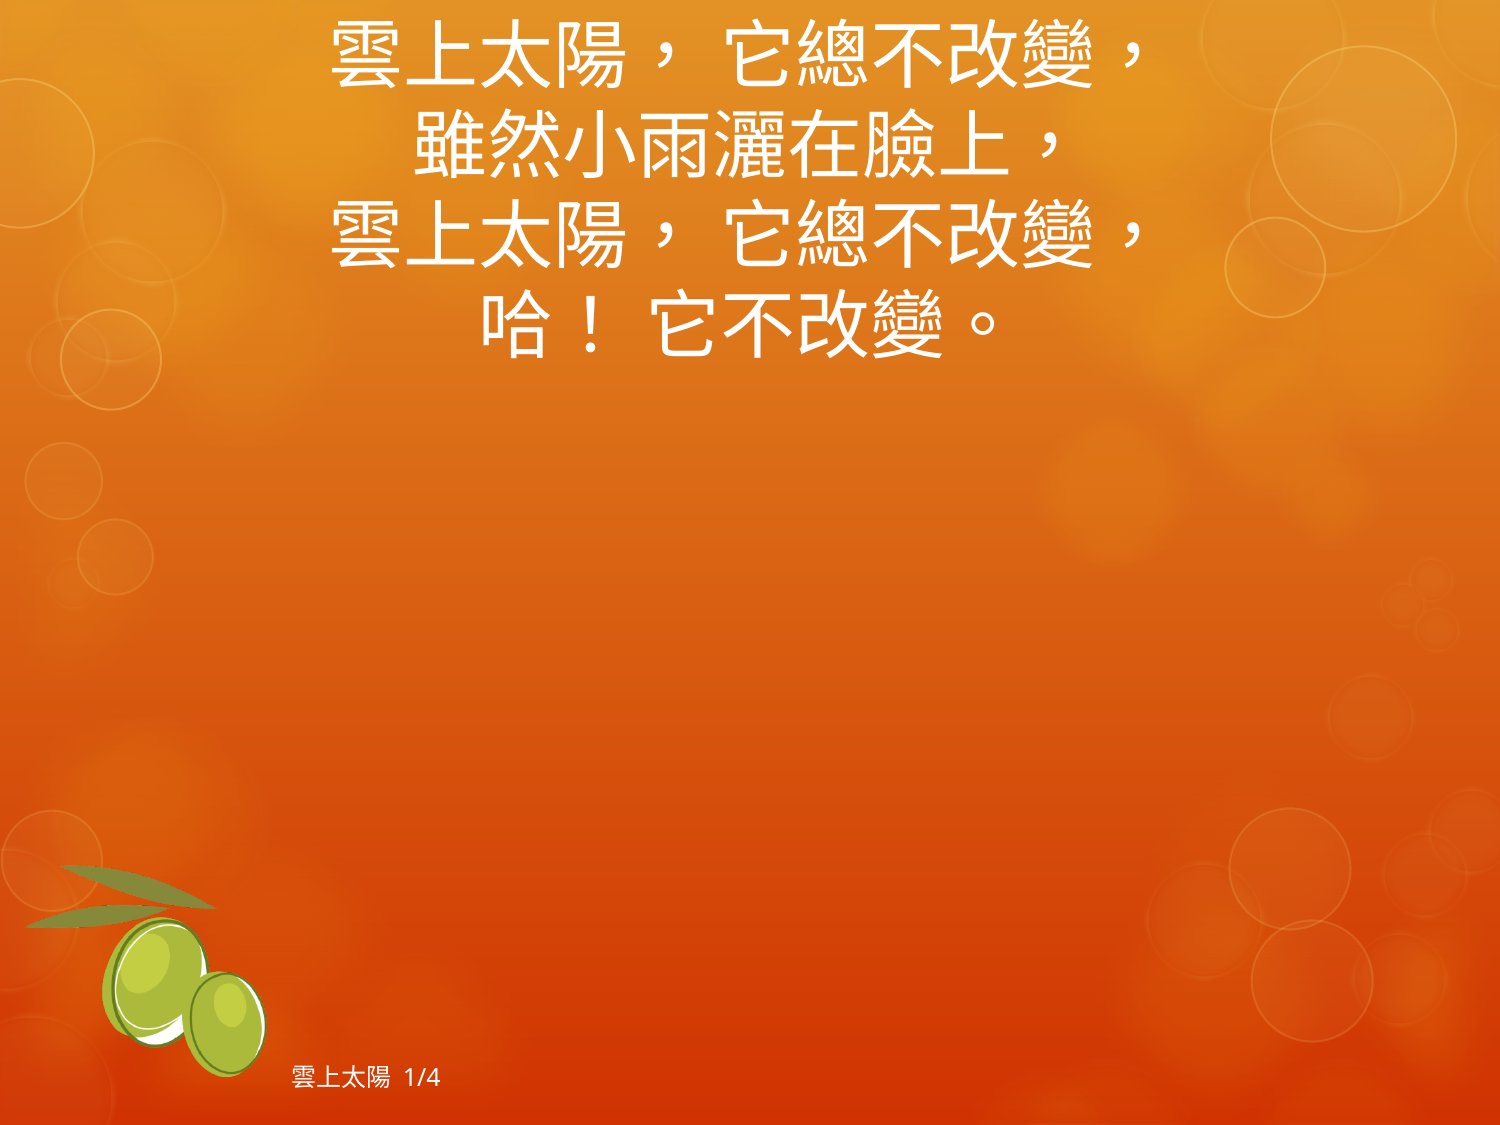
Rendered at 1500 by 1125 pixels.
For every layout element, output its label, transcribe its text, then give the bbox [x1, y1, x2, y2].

picture [24, 861, 272, 1078]
text_box 雲上太陽， 它總不改變， 雖然小雨灑在臉上， 雲上太陽， 它總不改變， 哈！ 它不改變。 [0, 0, 1500, 585]
text_box 雲上太陽 1/4 [276, 1054, 456, 1099]
